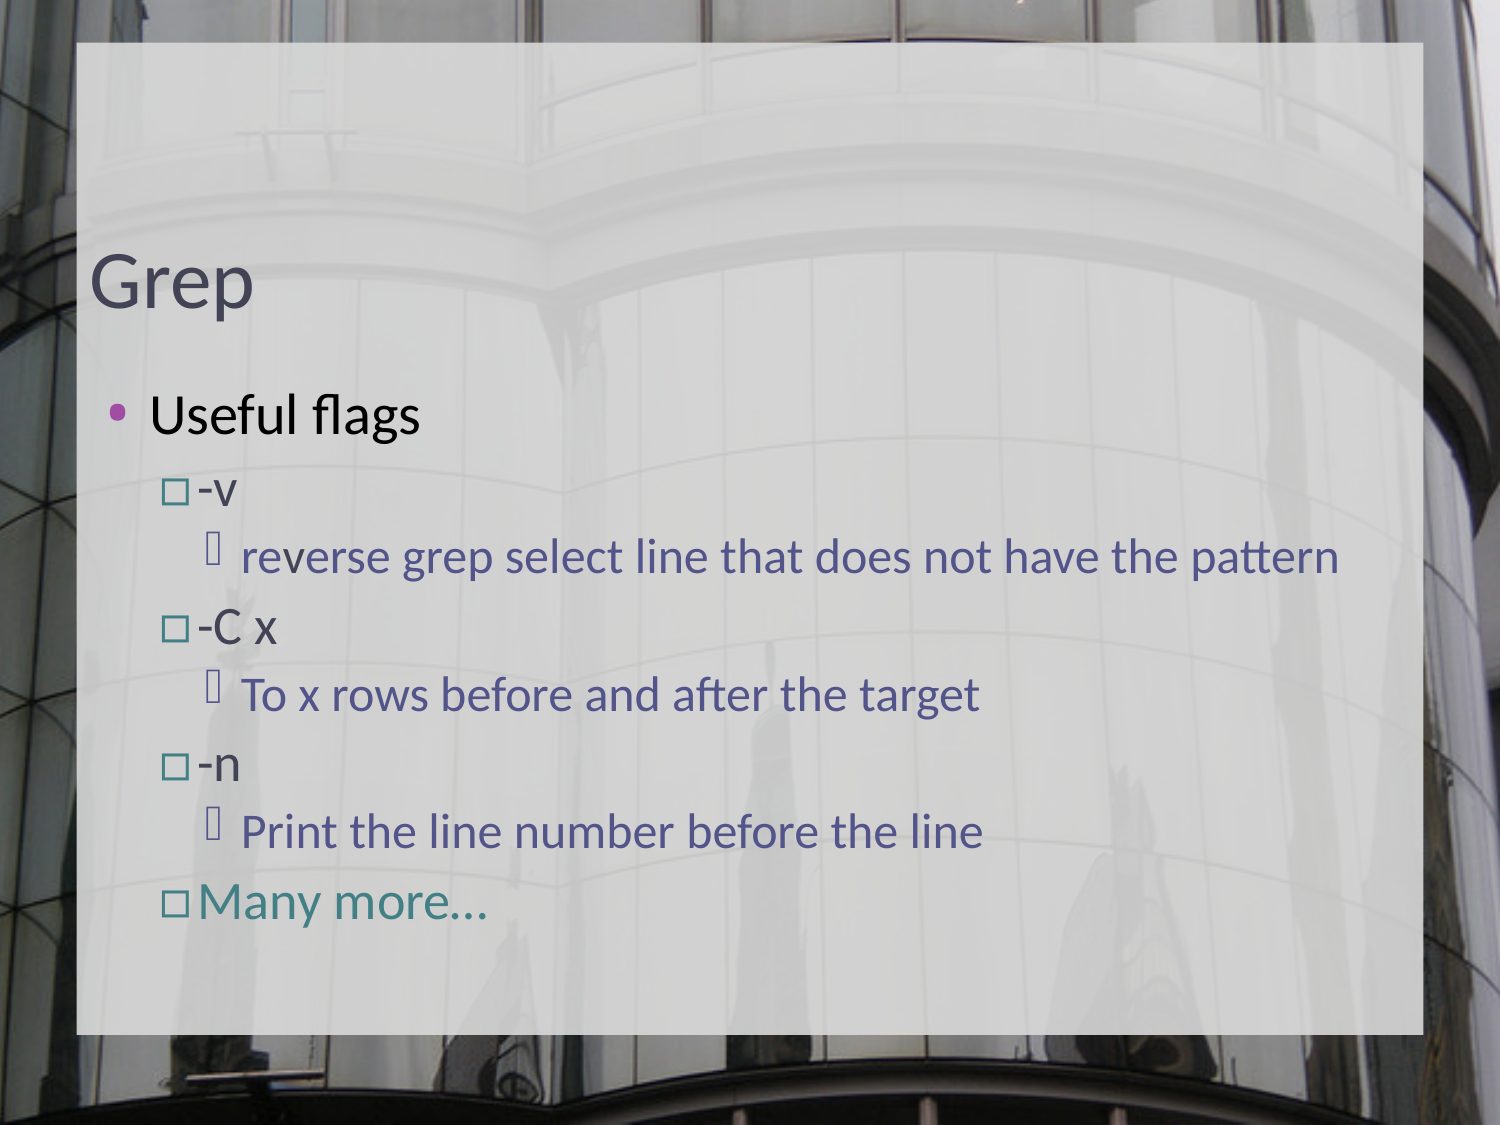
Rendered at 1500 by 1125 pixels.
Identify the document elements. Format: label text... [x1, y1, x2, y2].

picture [0, 0, 1500, 1125]
text_box Grep [74, 187, 1425, 363]
text_box [75, 363, 1425, 368]
text_box [75, 41, 1425, 187]
text_box Useful flags -v reverse grep select line that does not have the pattern -C x To x rows before and after the target -n Print the line number before the line Many more… [74, 368, 1425, 1079]
